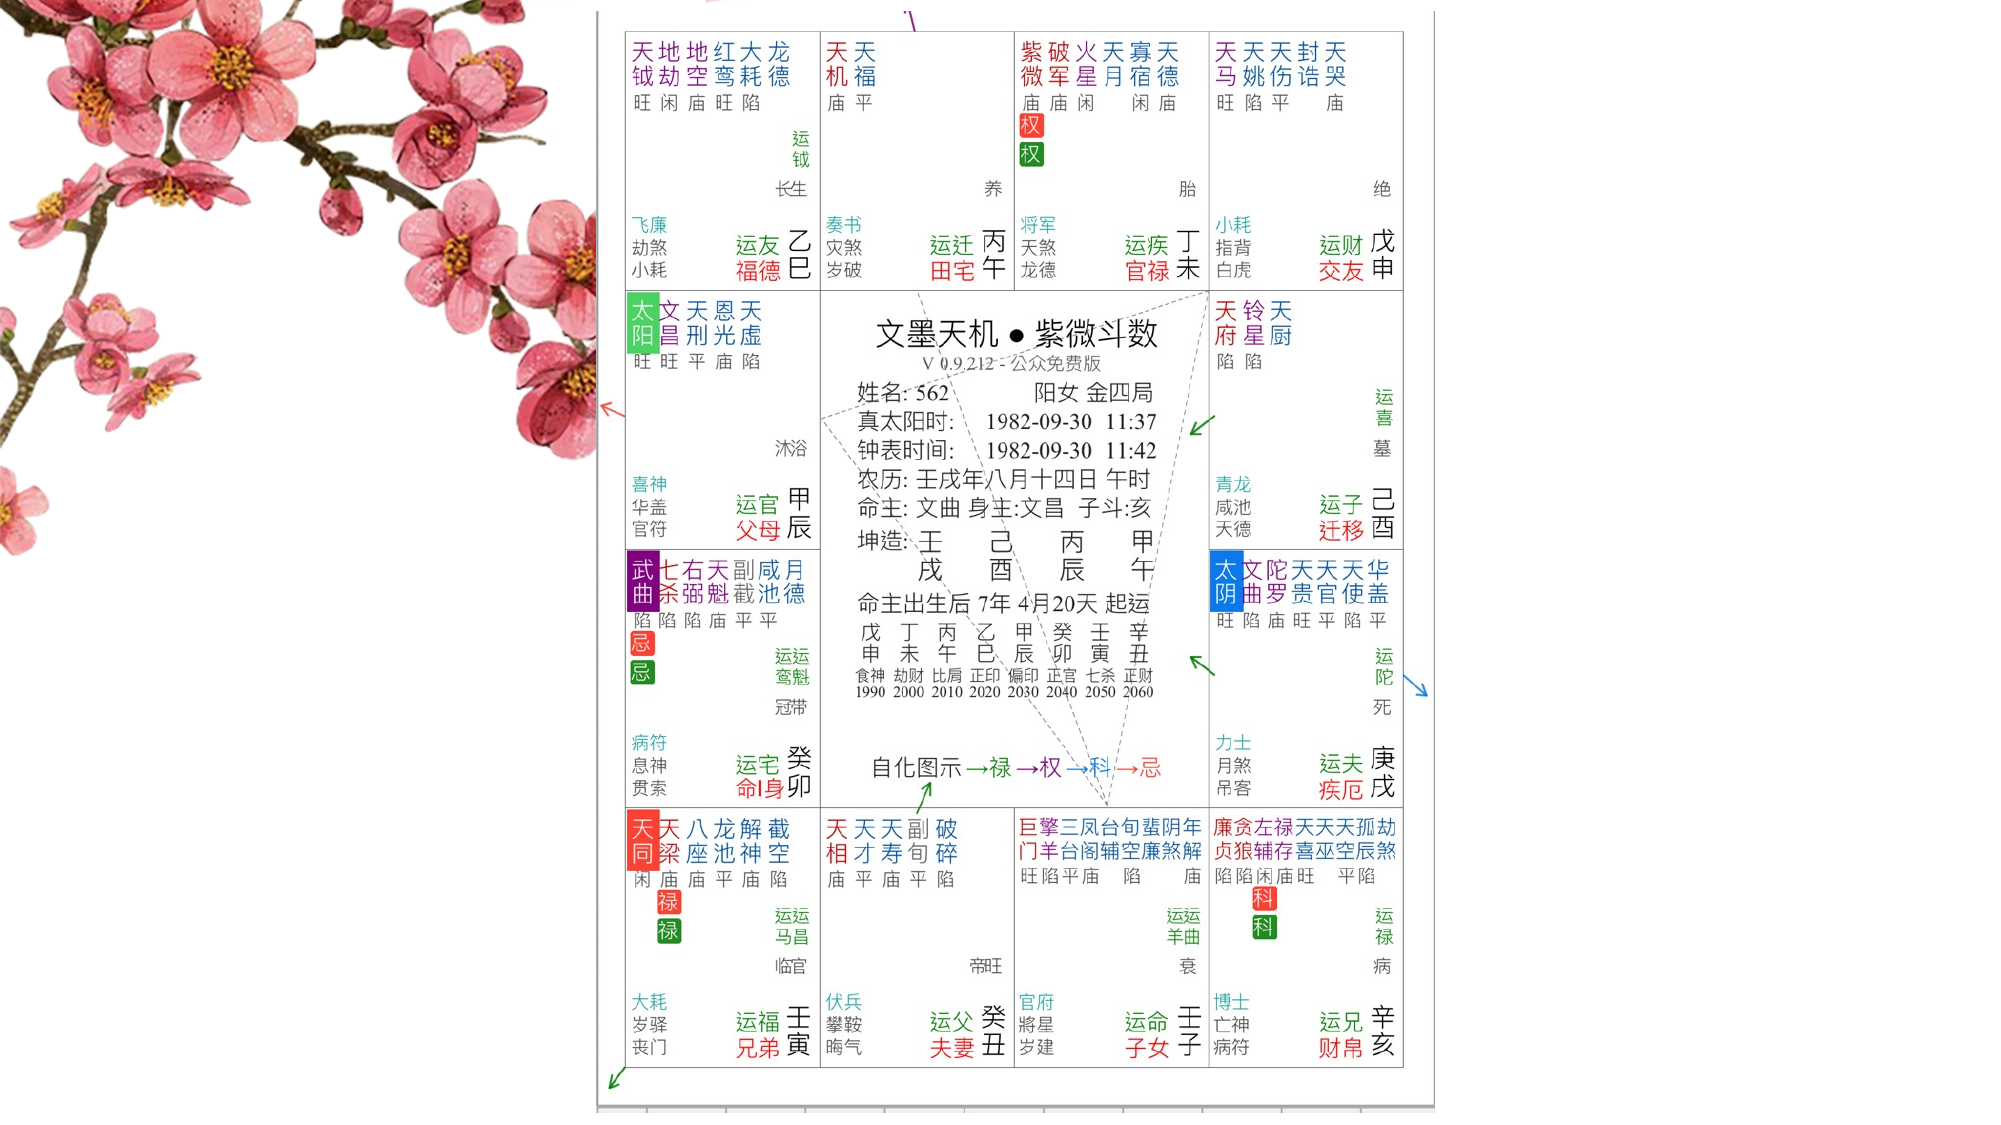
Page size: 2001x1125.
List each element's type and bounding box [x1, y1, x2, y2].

picture [0, 0, 1435, 1113]
